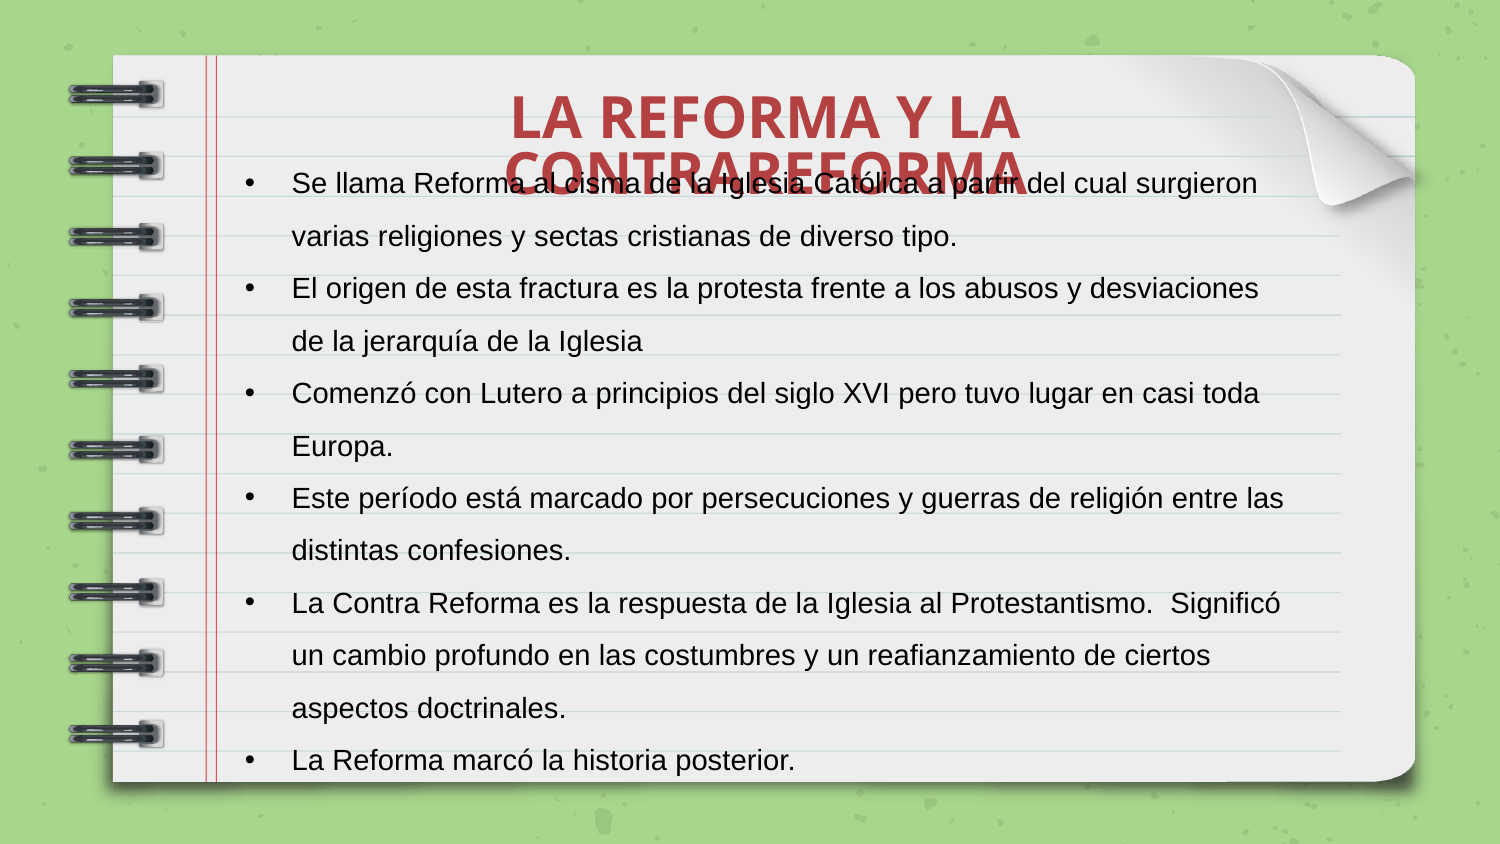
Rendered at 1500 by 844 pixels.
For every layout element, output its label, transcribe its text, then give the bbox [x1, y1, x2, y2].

text_box Se llama Reforma al cisma de la Iglesia Católica a partir del cual surgieron varias religiones y sectas cristianas de diverso tipo. El origen de esta fractura es la protesta frente a los abusos y desviaciones de la jerarquía de la Iglesia Comenzó con Lutero a principios del siglo XVI pero tuvo lugar en casi toda Europa. Este período está marcado por persecuciones y guerras de religión entre las distintas confesiones. La Contra Reforma es la respuesta de la Iglesia al Protestantismo. Significó un cambio profundo en las costumbres y un reafianzamiento de ciertos aspectos doctrinales. La Reforma marcó la historia posterior. [230, 139, 1316, 784]
title LA REFORMA Y LA CONTRAREFORMA [288, 79, 1243, 139]
picture [63, 22, 1437, 822]
